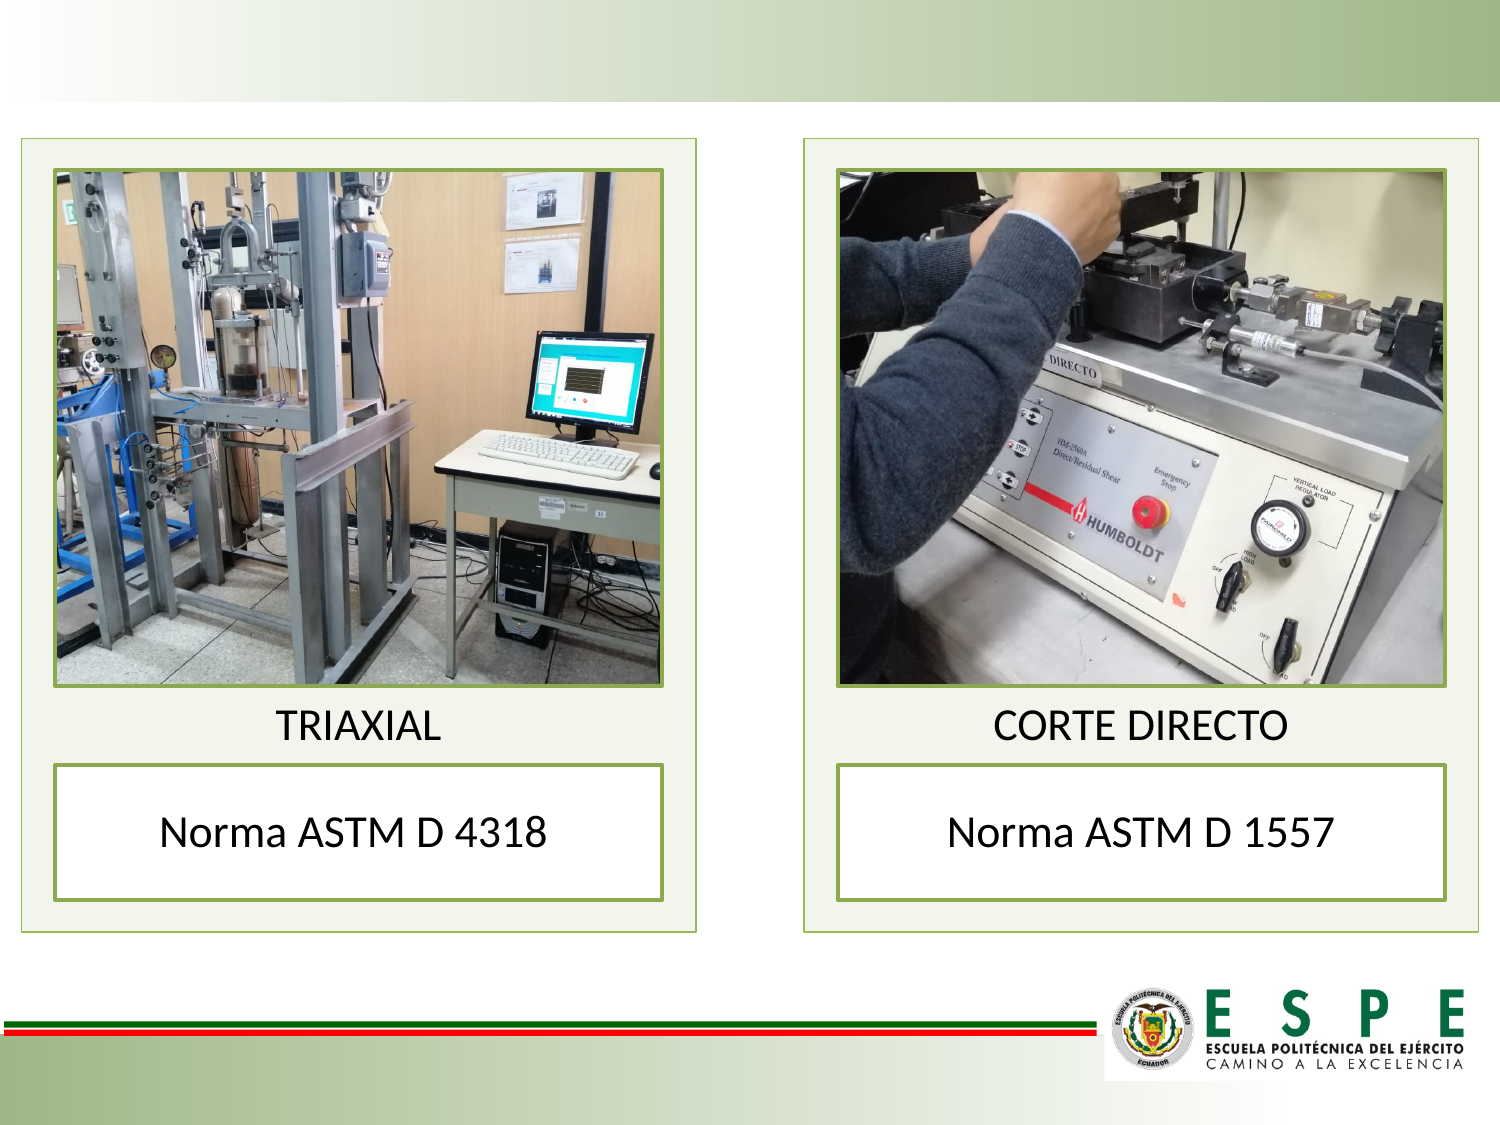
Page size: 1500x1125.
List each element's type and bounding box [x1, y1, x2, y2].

text_box [20, 0, 1480, 1071]
picture [1104, 976, 1483, 1081]
